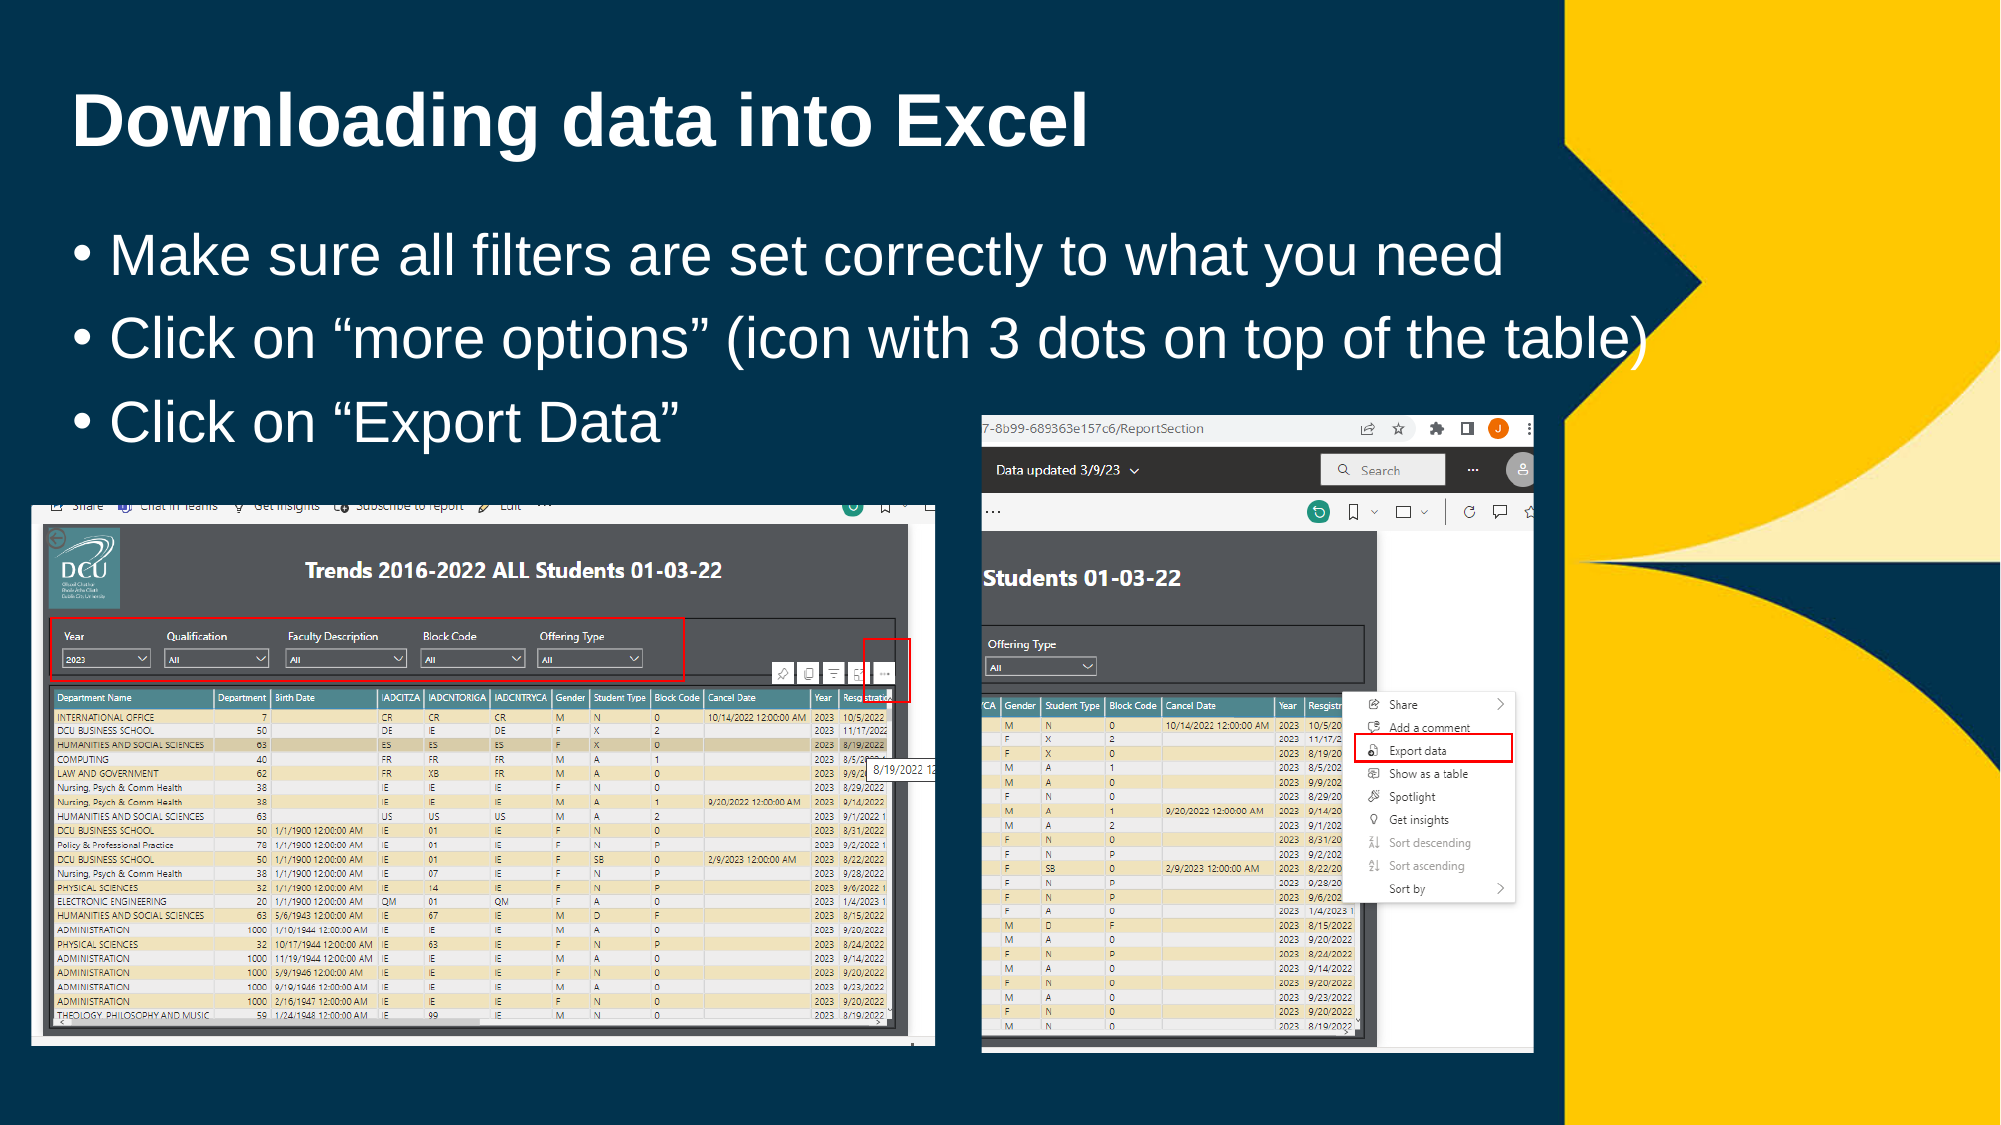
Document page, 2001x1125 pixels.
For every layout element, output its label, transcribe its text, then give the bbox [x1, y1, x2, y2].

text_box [31, 505, 936, 1046]
picture [0, 0, 2001, 1125]
list Make sure all filters are set correctly to what you need Click on “more options” (icon with 3 dots on top of the table) Click on “Export Data” [56, 217, 1725, 563]
title Downloading data into Excel [56, 45, 1448, 199]
